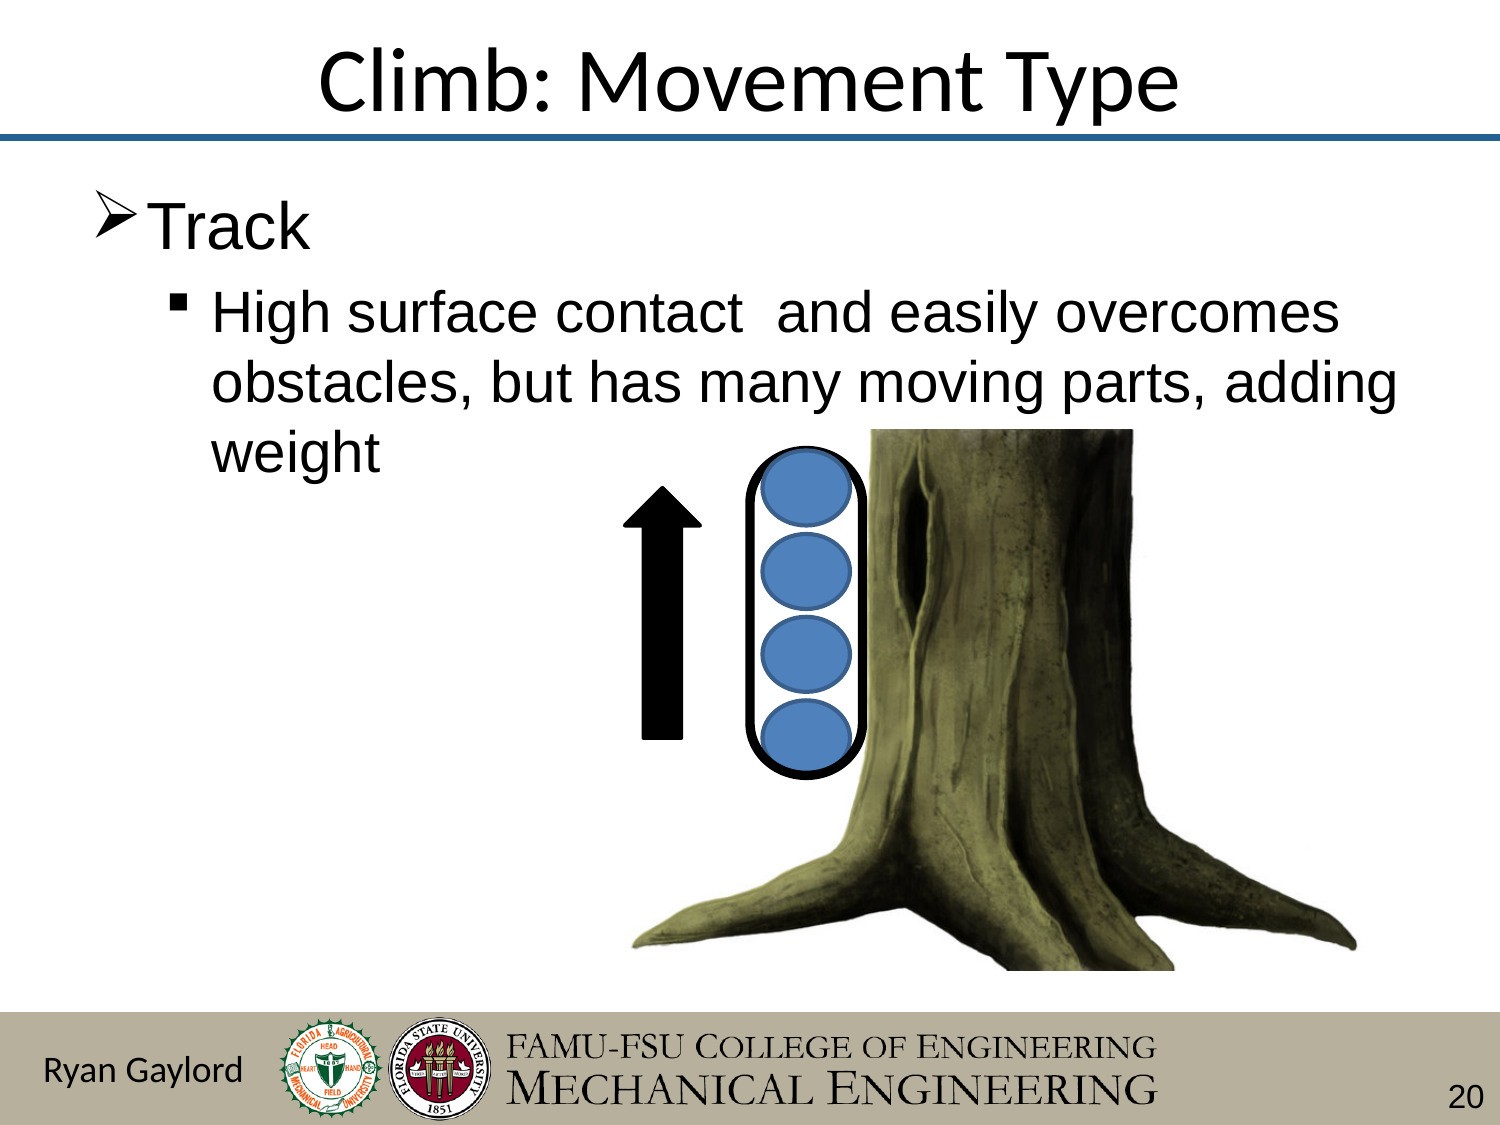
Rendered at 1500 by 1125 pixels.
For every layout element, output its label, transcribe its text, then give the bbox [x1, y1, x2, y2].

text_box Ryan Gaylord [24, 1037, 263, 1098]
picture [0, 1012, 1500, 1125]
picture [437, 429, 1401, 972]
title Climb: Movement Type [75, 12, 1426, 113]
list Track High surface contact and easily overcomes obstacles, but has many moving parts, adding weight [75, 174, 1425, 963]
